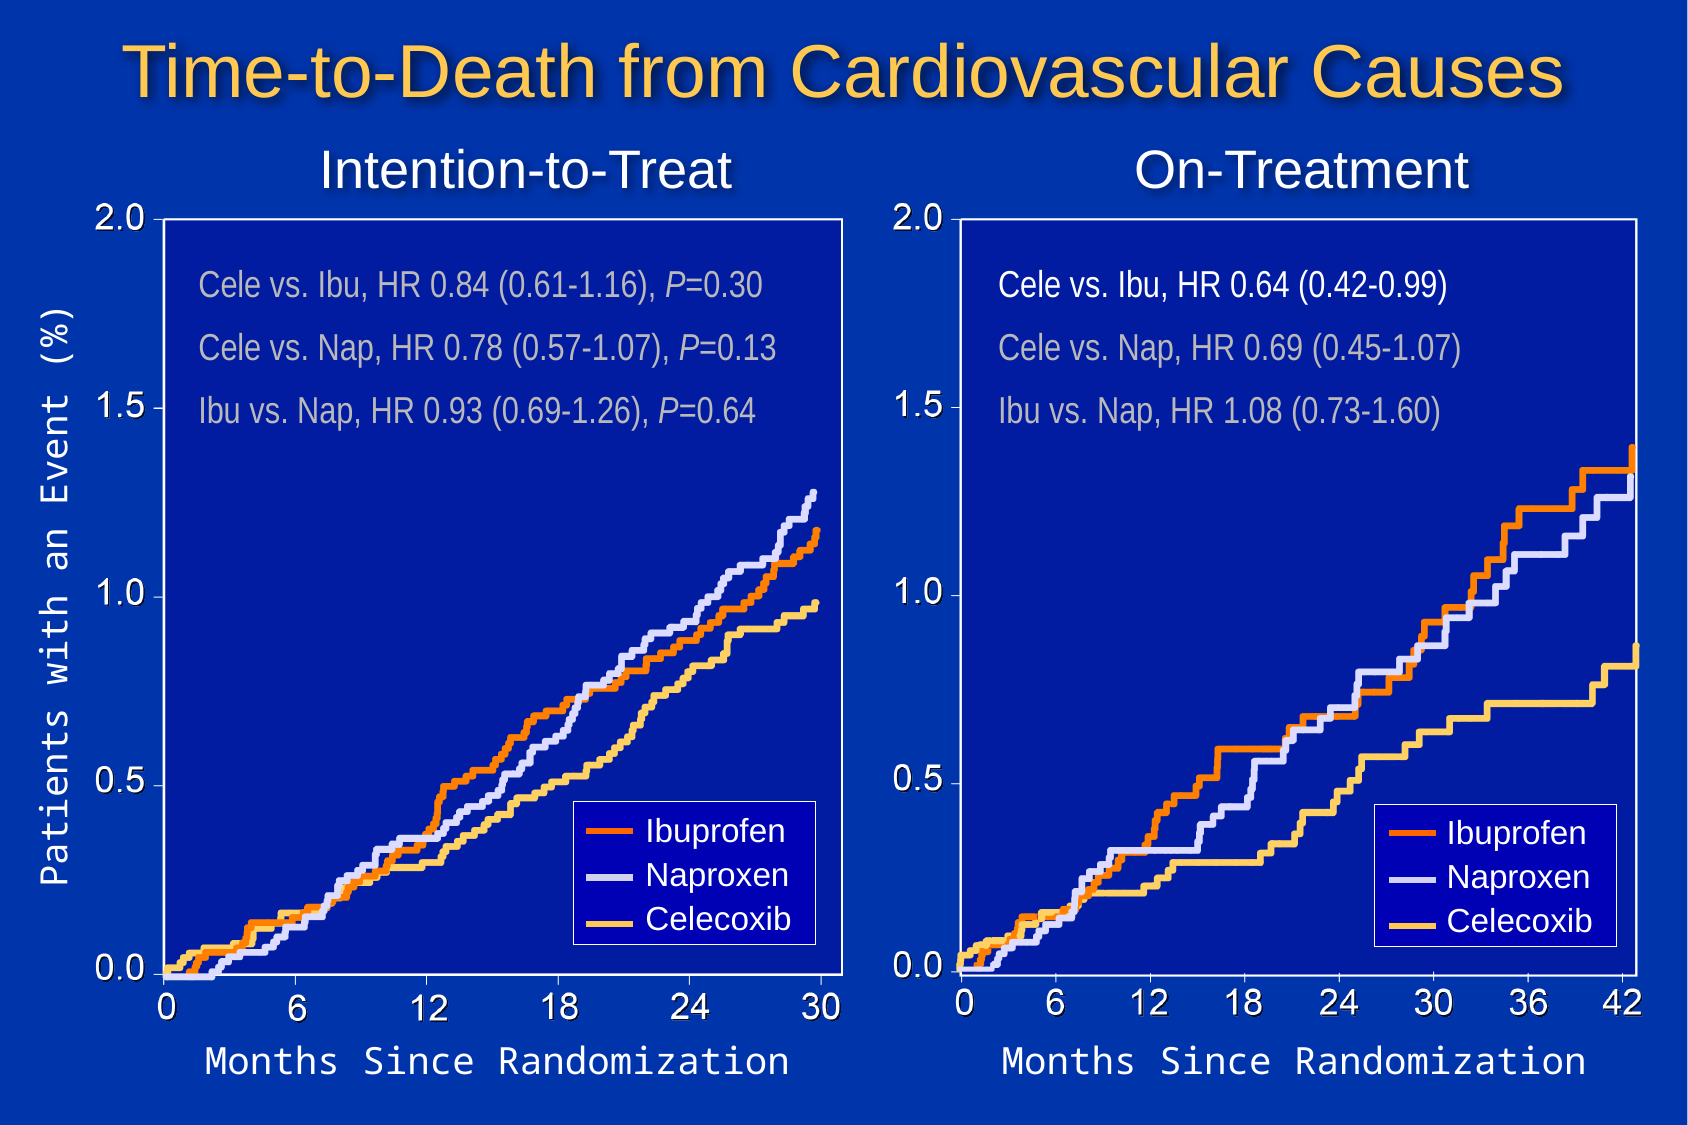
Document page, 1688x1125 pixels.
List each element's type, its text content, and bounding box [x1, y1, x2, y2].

text_box Patients with an Event (%) [22, 251, 83, 939]
picture [94, 198, 843, 1034]
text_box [573, 801, 816, 947]
text_box Months Since Randomization [958, 1036, 1630, 1090]
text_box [1374, 803, 1617, 950]
text_box Months Since Randomization [161, 1043, 834, 1090]
picture [892, 198, 1645, 1028]
text_box Intention-to-Treat [215, 127, 838, 196]
title Time-to-Death from Cardiovascular Causes [0, 3, 1688, 131]
text_box On-Treatment [993, 127, 1612, 196]
